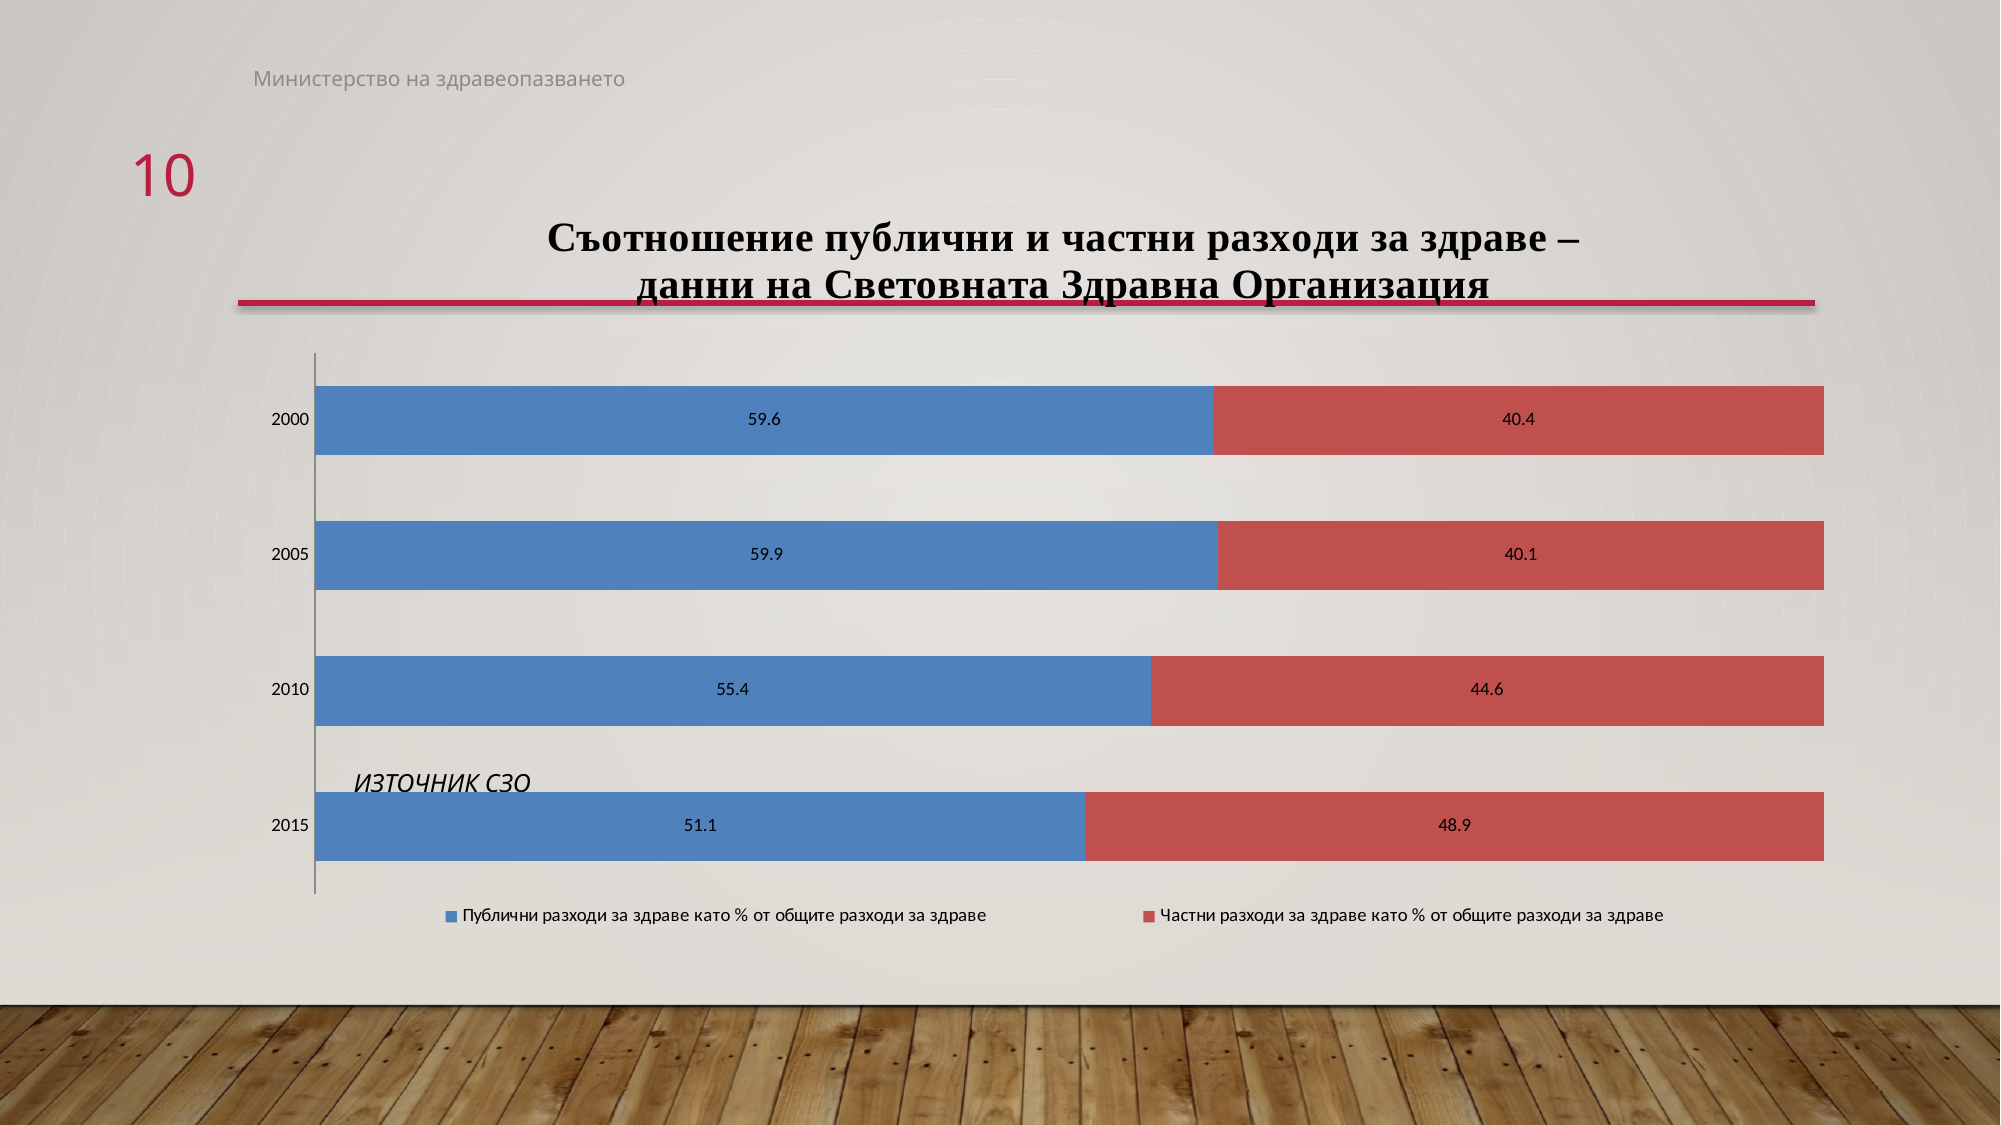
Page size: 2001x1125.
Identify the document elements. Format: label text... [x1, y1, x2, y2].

footer Министерство на здравеопазването [238, 54, 1213, 105]
picture [0, 1005, 2000, 1125]
slide_number 10 [78, 131, 212, 214]
chart [238, 195, 1857, 952]
